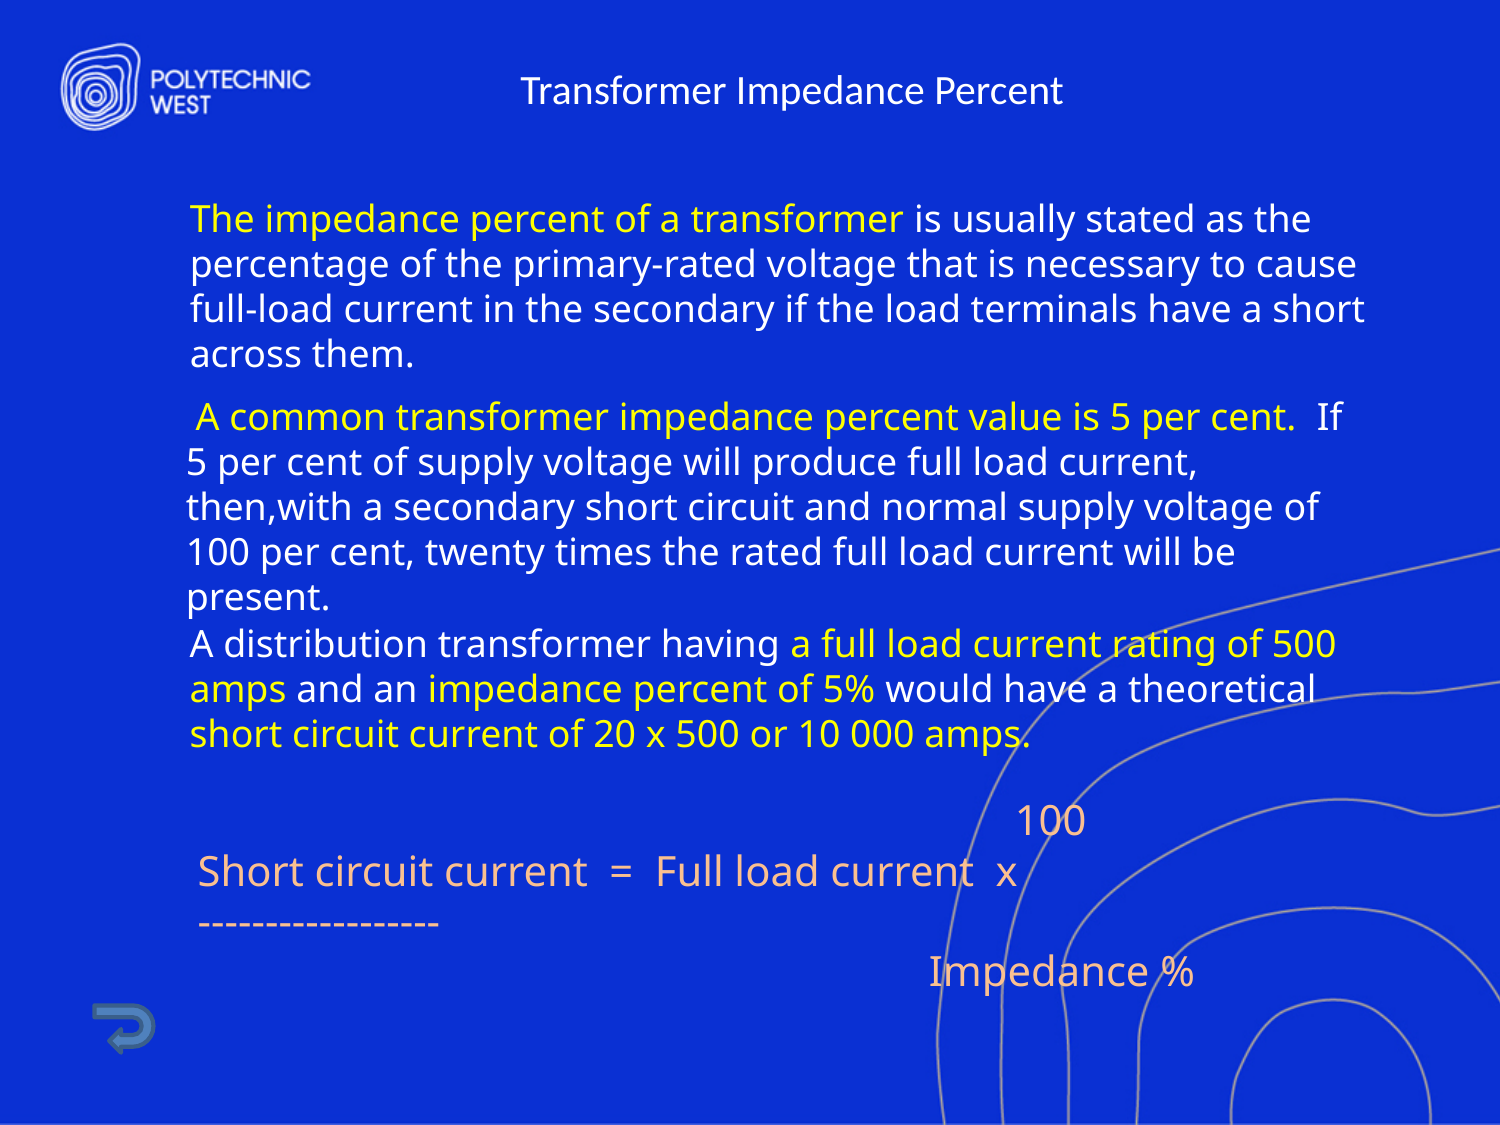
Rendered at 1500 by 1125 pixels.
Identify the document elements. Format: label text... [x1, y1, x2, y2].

picture [0, 0, 1500, 1125]
text_box [92, 1003, 156, 1055]
text_box The impedance percent of a transformer is usually stated as the percentage of the primary-rated voltage that is necessary to cause full-load current in the secondary if the load terminals have a short across them. [174, 187, 1413, 383]
title Transformer Impedance Percent [150, 24, 1425, 150]
text_box A common transformer impedance percent value is 5 per cent. If 5 per cent of supply voltage will produce full load current, then,with a secondary short circuit and normal supply voltage of 100 per cent, twenty times the rated full load current will be present. [171, 385, 1388, 625]
text_box A distribution transformer having a full load current rating of 500 amps and an impedance percent of 5% would have a theoretical short circuit current of 20 x 500 or 10 000 amps. [174, 625, 1388, 813]
text_box 100 Short circuit current = Full load current x ------------------ Impedance % [182, 786, 1258, 1002]
